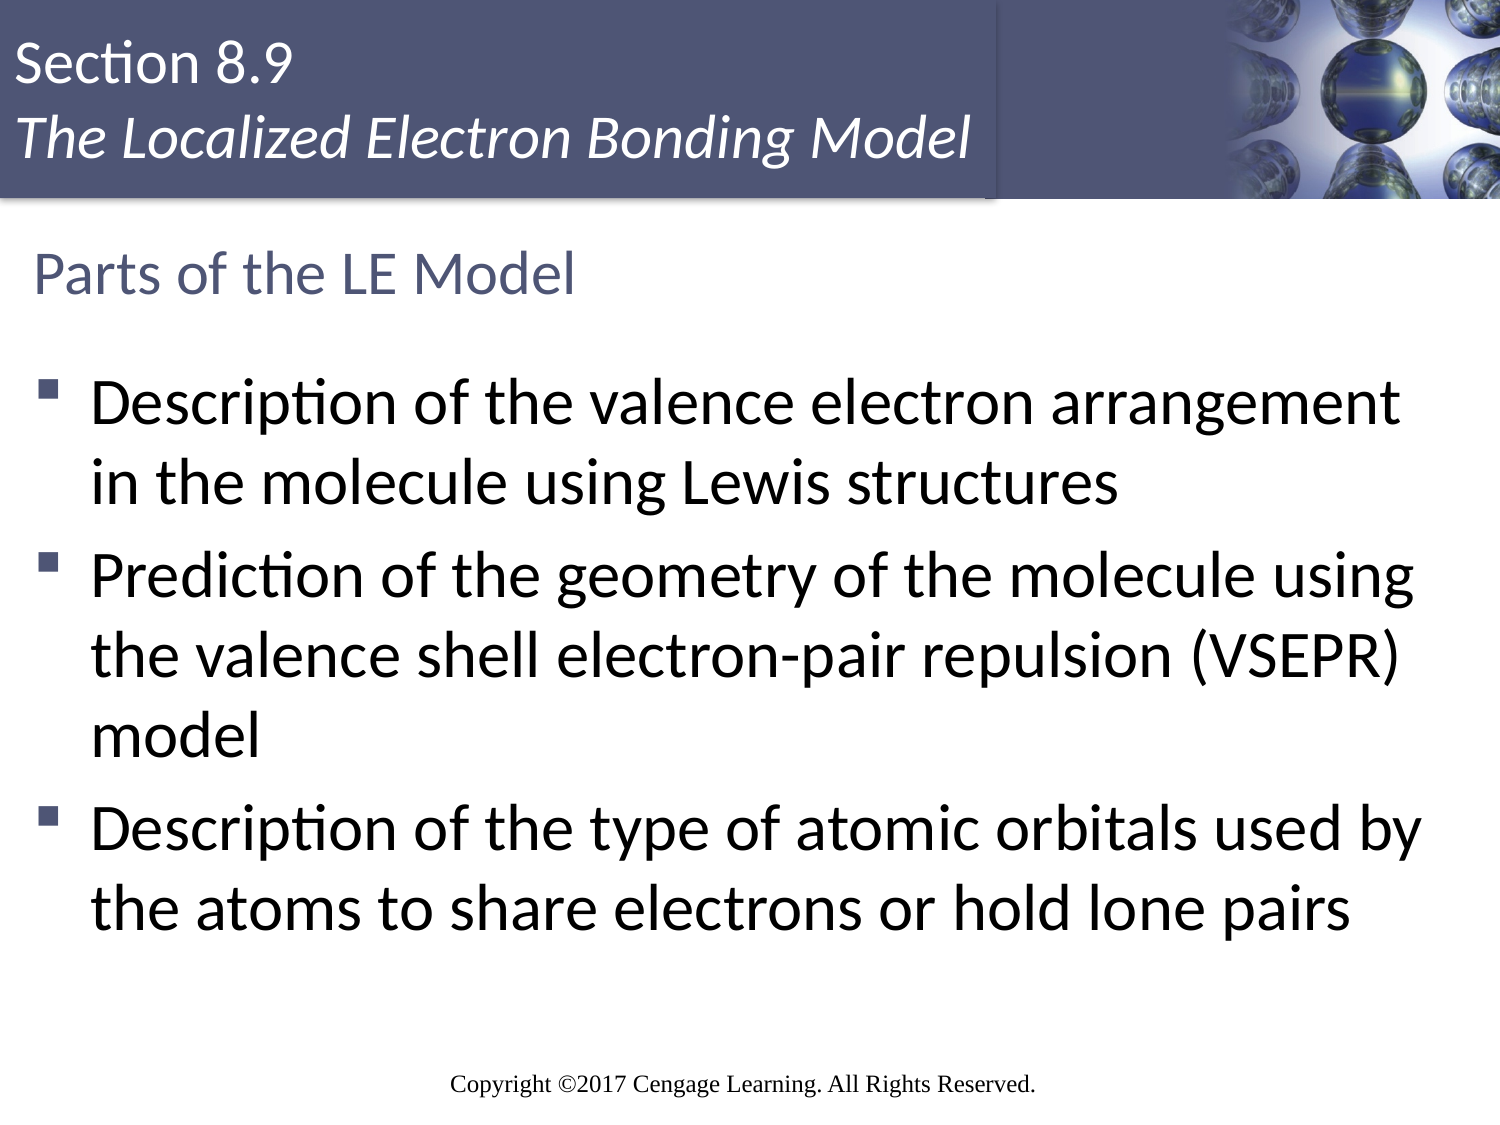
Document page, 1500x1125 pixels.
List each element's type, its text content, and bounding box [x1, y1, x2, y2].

title Parts of the LE Model [18, 212, 1471, 327]
list Description of the valence electron arrangement in the molecule using Lewis structures Prediction of the geometry of the molecule using the valence shell electron-pair repulsion (VSEPR) model Description of the type of atomic orbitals used by the atoms to share electrons or hold lone pairs [18, 350, 1471, 1100]
picture [996, 0, 1500, 199]
